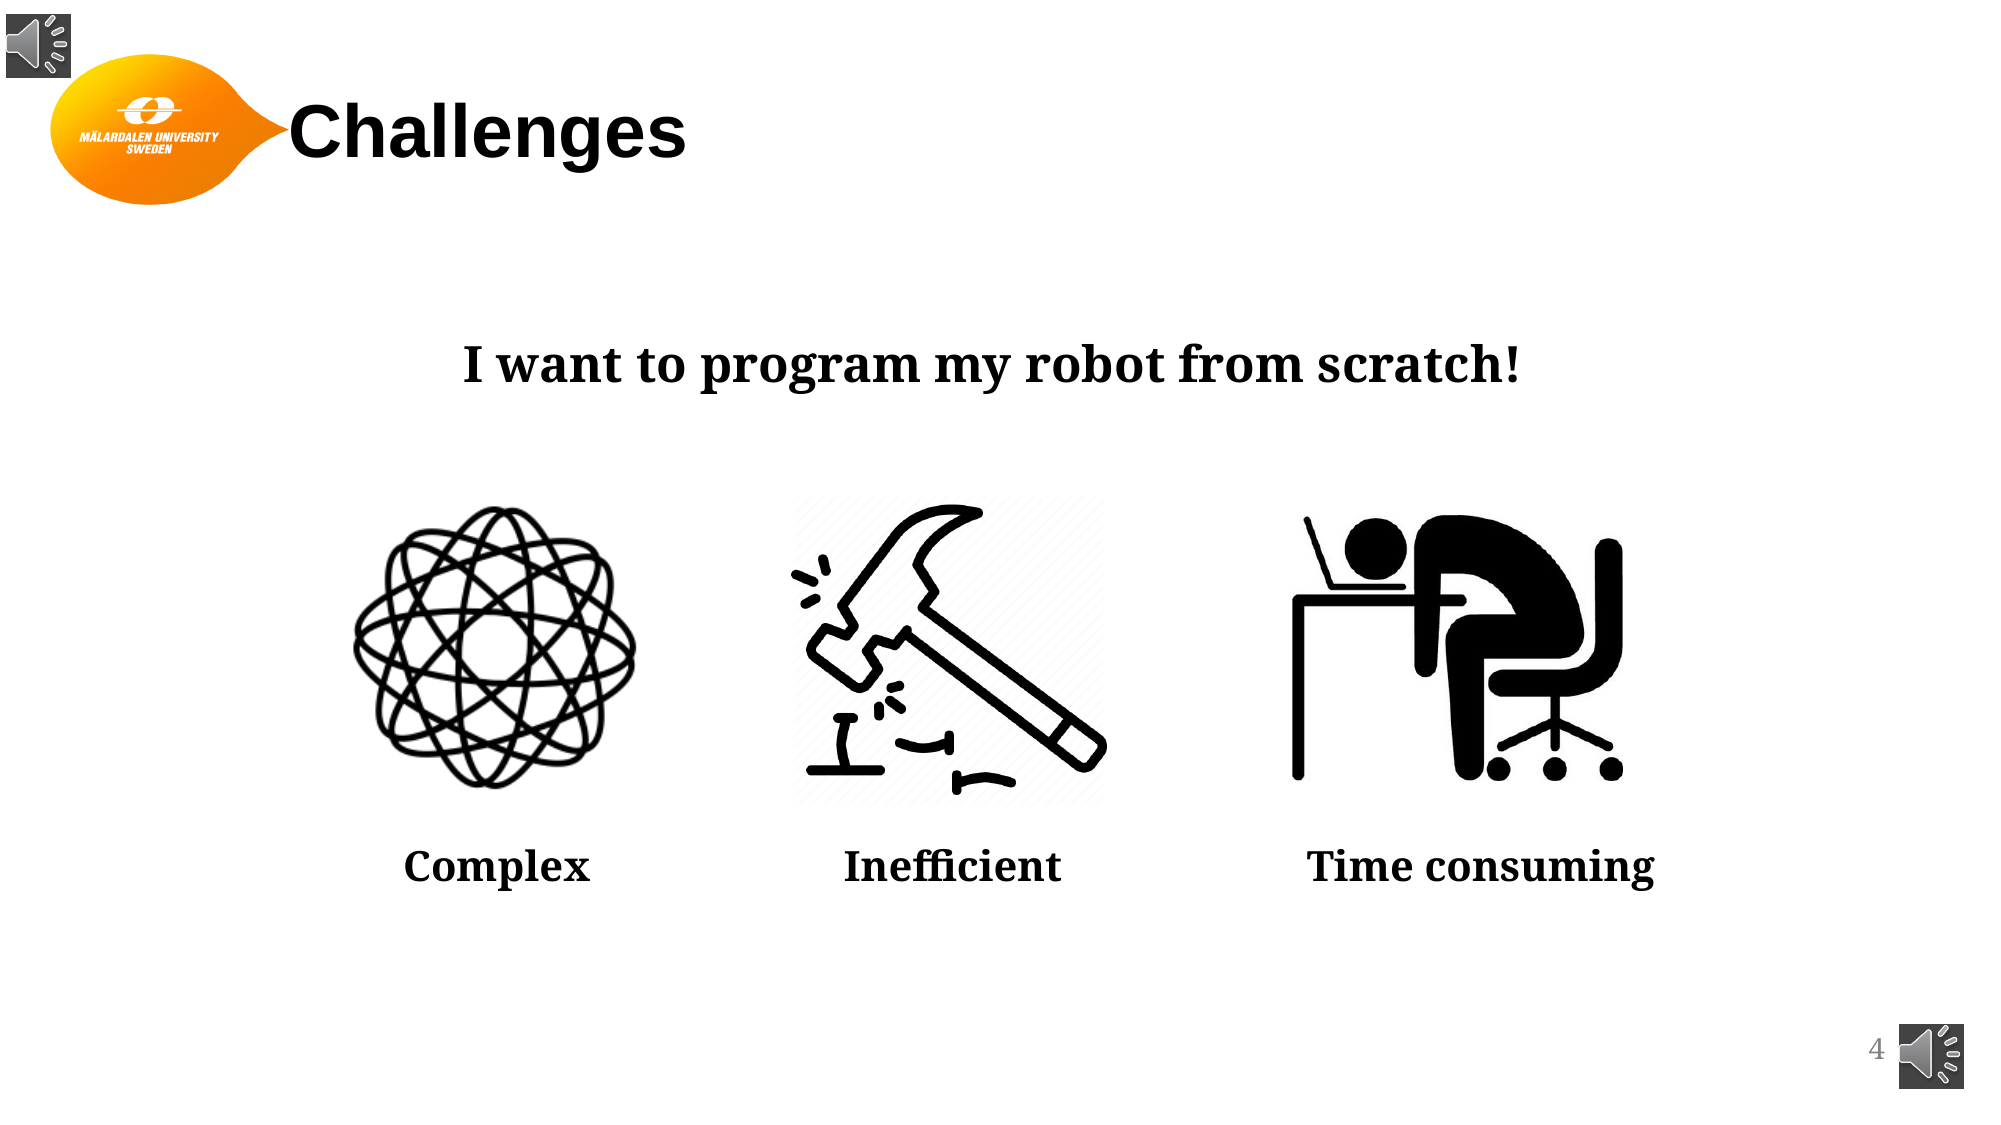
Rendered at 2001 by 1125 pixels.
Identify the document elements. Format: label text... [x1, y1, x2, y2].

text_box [1291, 515, 1720, 899]
slide_number 4 [1724, 1030, 1892, 1071]
picture [1897, 1022, 1965, 1090]
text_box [791, 491, 1108, 899]
text_box I want to program my robot from scratch! [449, 324, 1615, 400]
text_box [338, 491, 667, 899]
picture [4, 12, 289, 205]
title Challenges [273, 82, 1707, 293]
